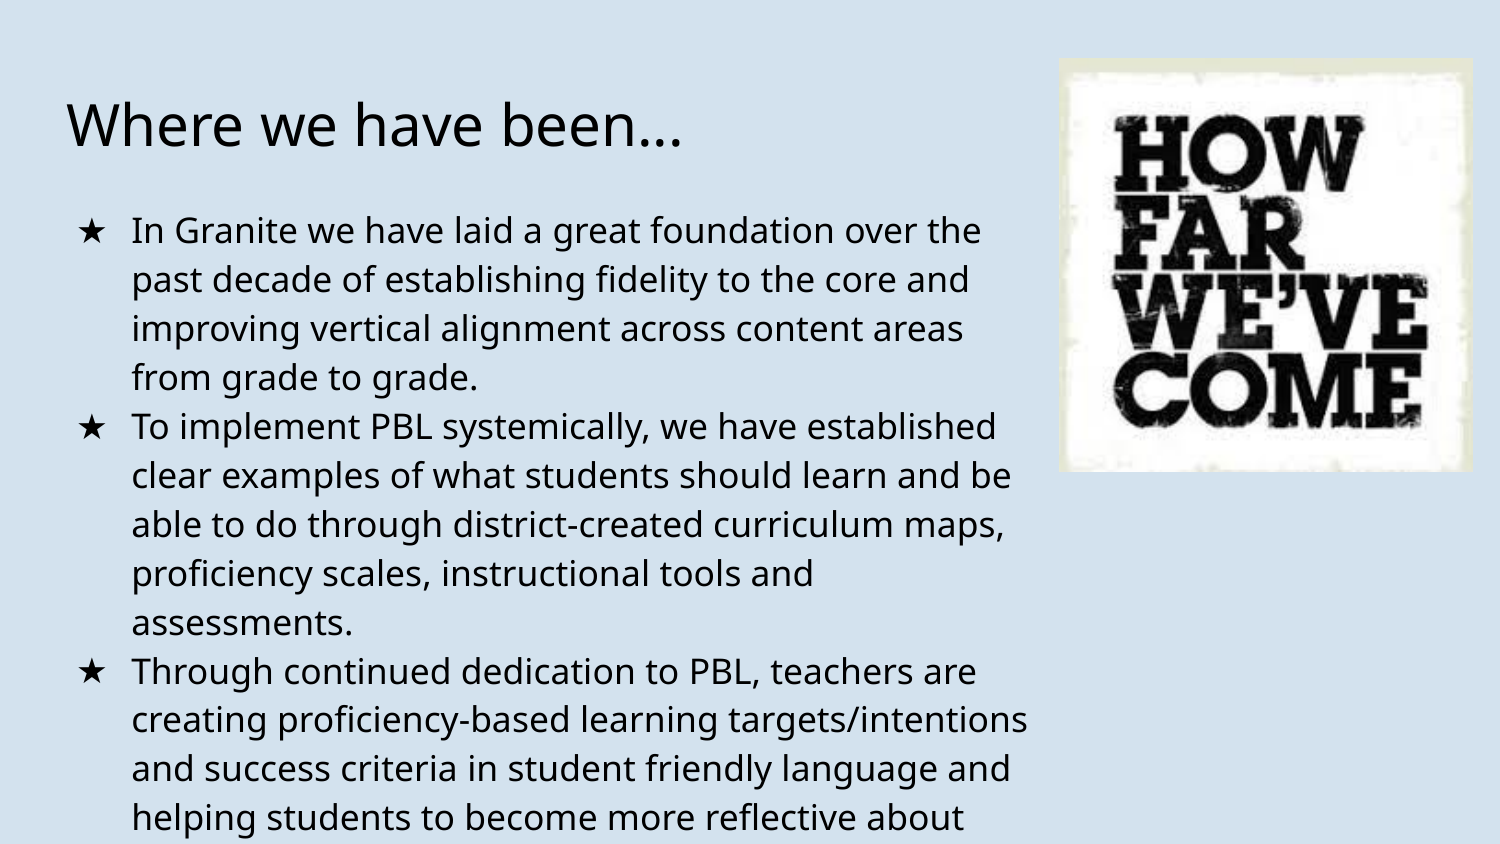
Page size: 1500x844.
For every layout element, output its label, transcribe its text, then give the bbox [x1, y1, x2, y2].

list In Granite we have laid a great foundation over the past decade of establishing fidelity to the core and improving vertical alignment across content areas from grade to grade. To implement PBL systemically, we have established clear examples of what students should learn and be able to do through district-created curriculum maps, proficiency scales, instructional tools and assessments. Through continued dedication to PBL, teachers are creating proficiency-based learning targets/intentions and success criteria in student friendly language and helping students to become more reflective about their learning. [41, 187, 1060, 797]
picture [1059, 58, 1473, 472]
title Where we have been... [51, 72, 1054, 167]
